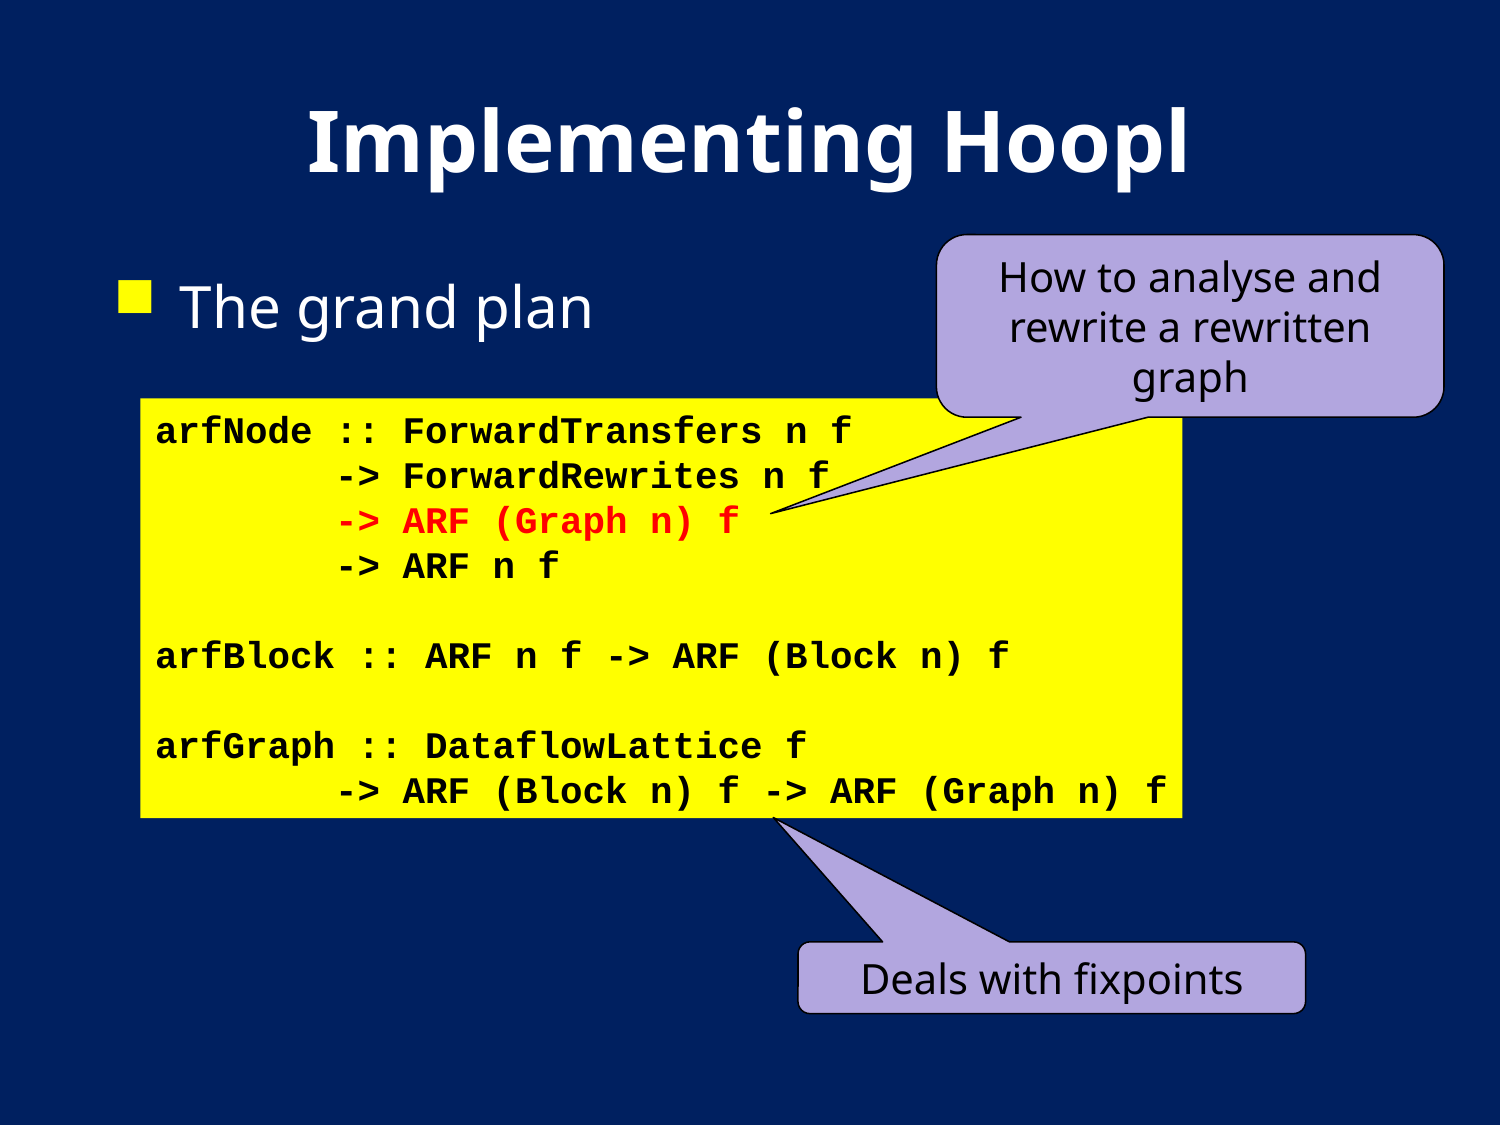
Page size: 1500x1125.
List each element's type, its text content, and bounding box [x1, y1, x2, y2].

text_box arfNode :: ForwardTransfers n f -> ForwardRewrites n f -> ARF (Graph n) f -> ARF n f arfBlock :: ARF n f -> ARF (Block n) f arfGraph :: DataflowLattice f -> ARF (Block n) f -> ARF (Graph n) f [140, 398, 1183, 819]
text_box Deals with fixpoints [771, 815, 1308, 1016]
title Implementing Hoopl [75, 45, 1425, 233]
text_box How to analyse and rewrite a rewritten graph [768, 232, 1447, 516]
list The grand plan [75, 262, 1425, 1035]
